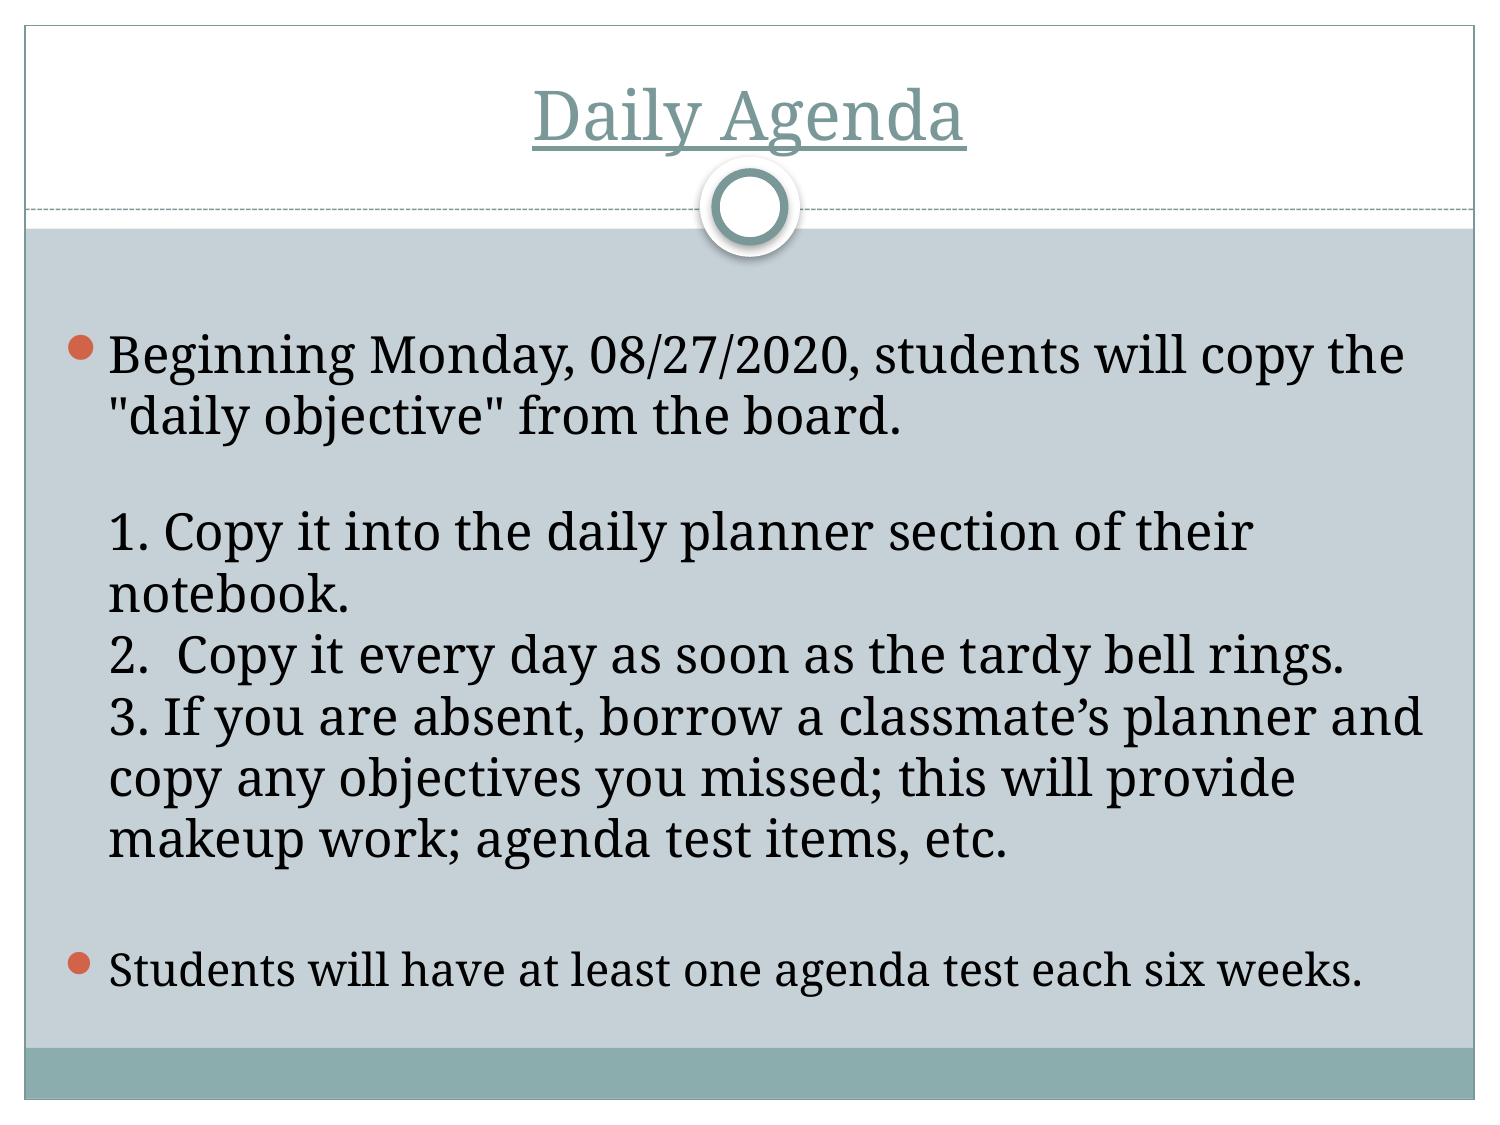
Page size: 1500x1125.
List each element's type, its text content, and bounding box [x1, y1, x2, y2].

title Daily Agenda [49, 37, 1450, 162]
list Beginning Monday, 08/27/2020, students will copy the "daily objective" from the board. 1. Copy it into the daily planner section of their notebook. 2. Copy it every day as soon as the tardy bell rings. 3. If you are absent, borrow a classmate’s planner and copy any objectives you missed; this will provide makeup work; agenda test items, etc. Students will have at least one agenda test each six weeks. [49, 249, 1450, 1005]
